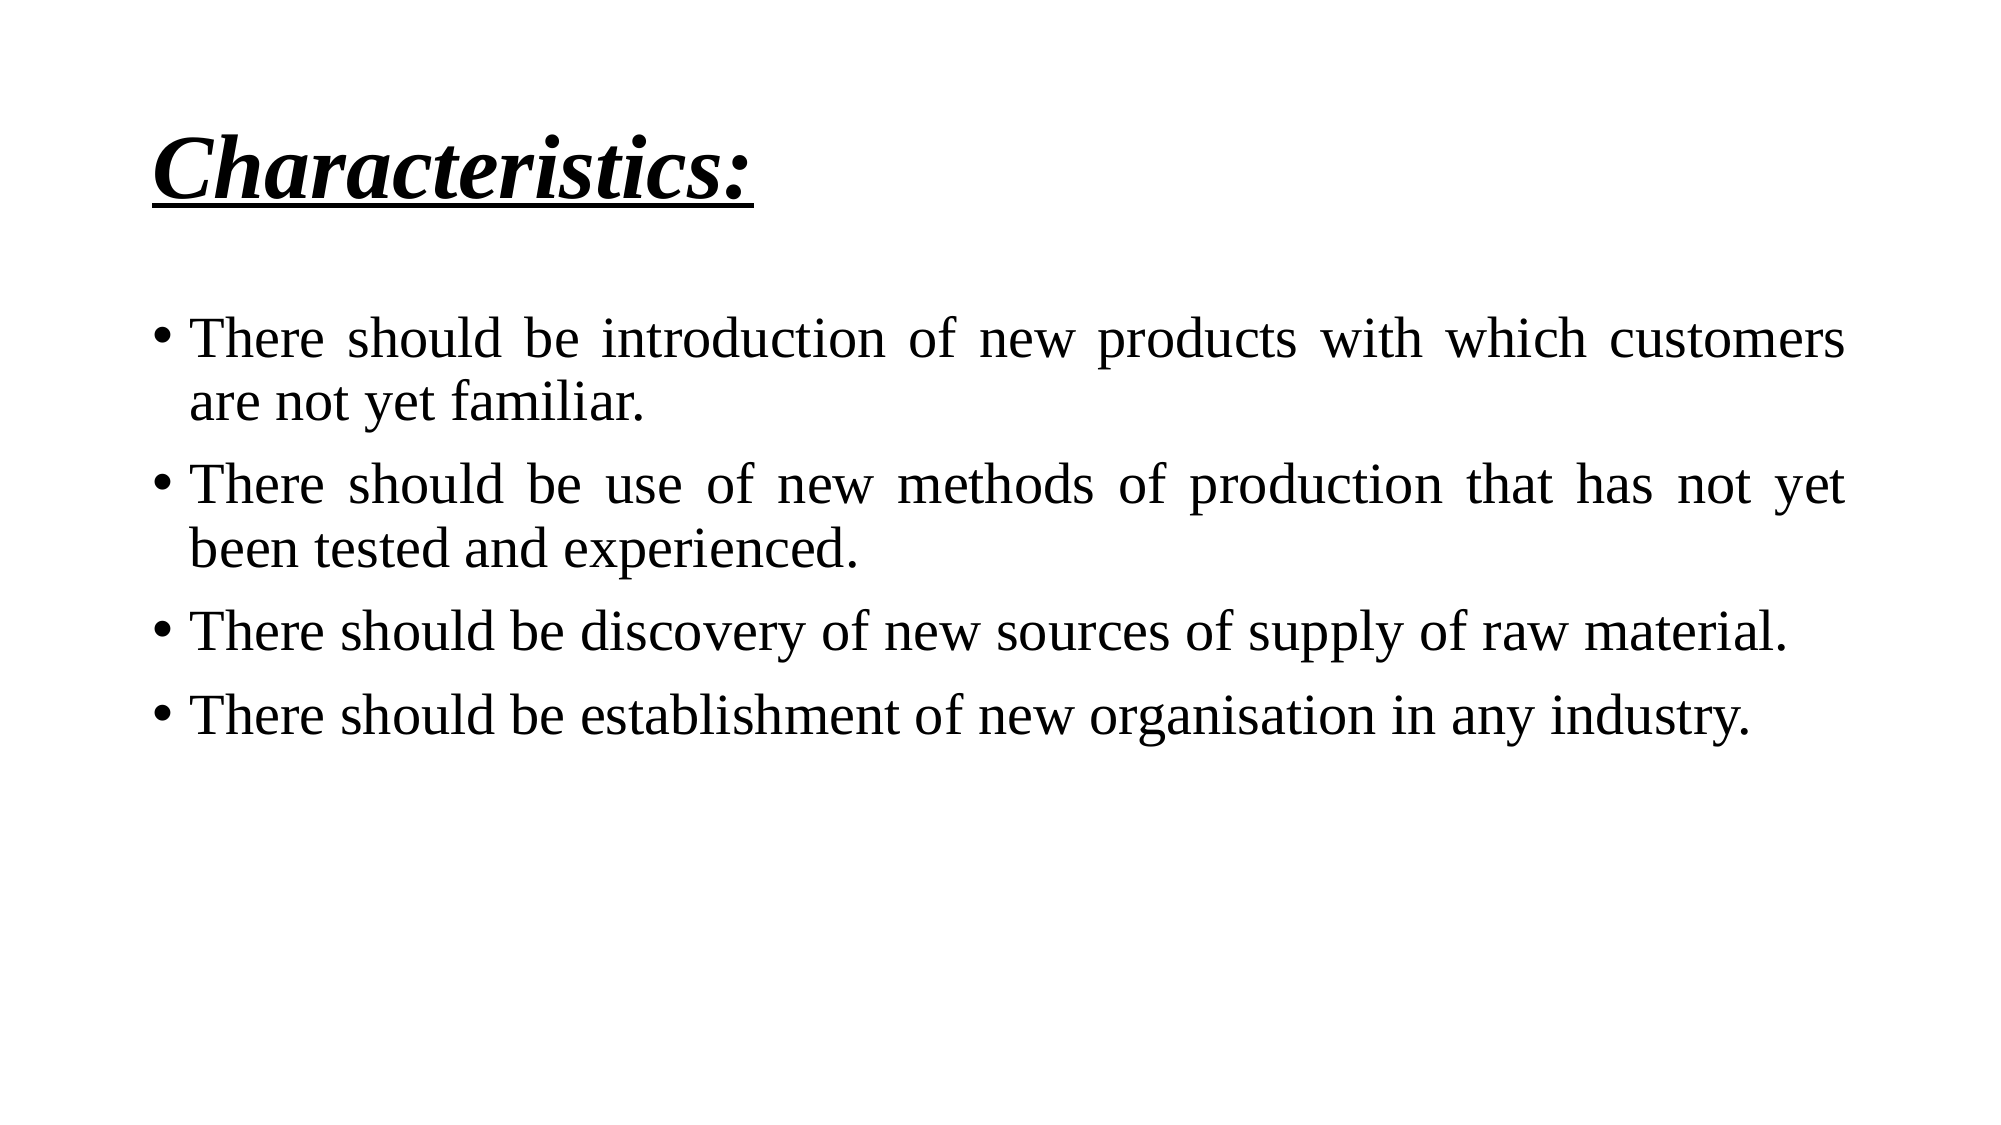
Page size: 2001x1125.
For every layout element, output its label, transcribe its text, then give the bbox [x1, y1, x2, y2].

list There should be introduction of new products with which customers are not yet familiar. There should be use of new methods of production that has not yet been tested and experienced. There should be discovery of new sources of supply of raw material. There should be establishment of new organisation in any industry. [137, 299, 1863, 1014]
title Characteristics: [137, 59, 1863, 278]
